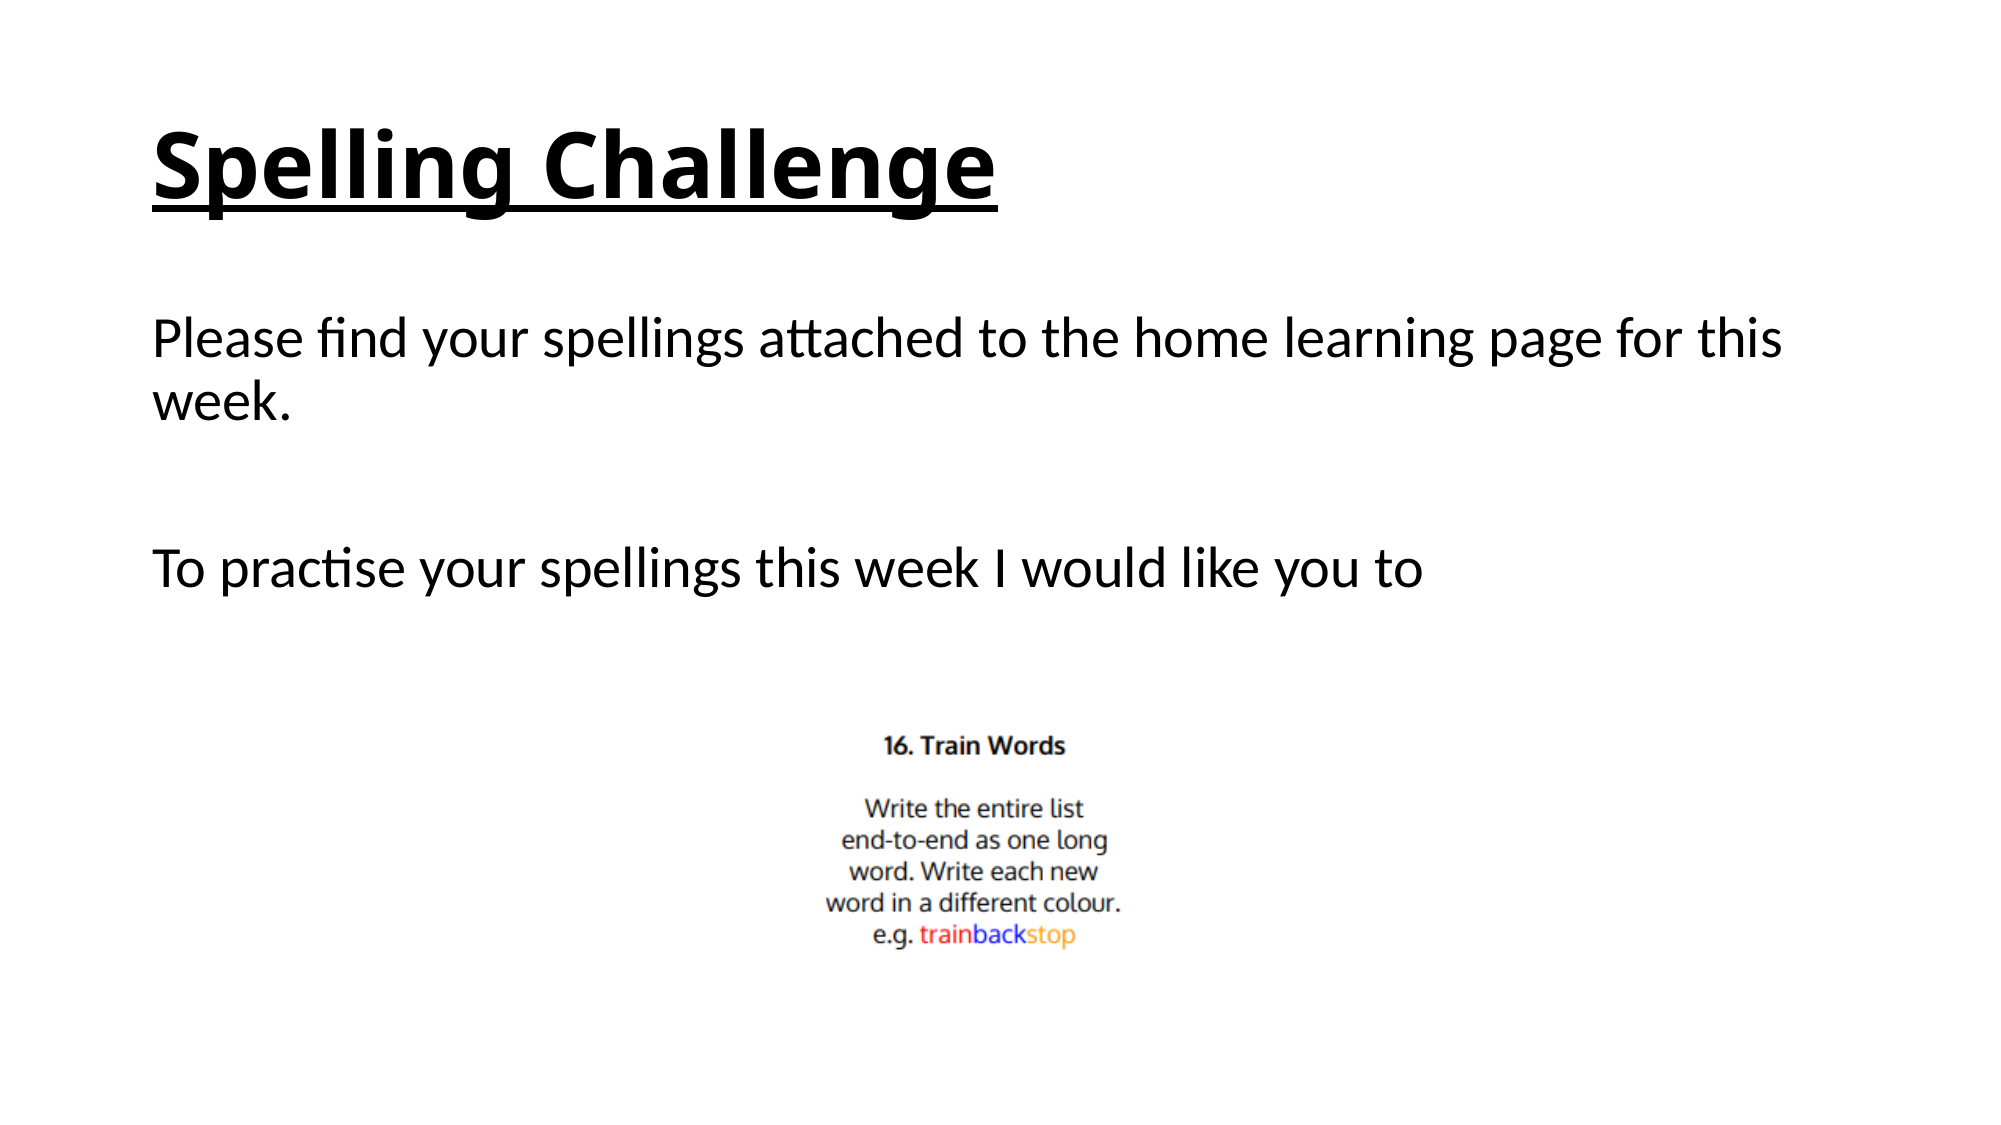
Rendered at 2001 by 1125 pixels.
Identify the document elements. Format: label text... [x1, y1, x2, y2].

list Please find your spellings attached to the home learning page for this week. To practise your spellings this week I would like you to [137, 299, 1863, 1014]
title Spelling Challenge [137, 59, 1863, 278]
picture [825, 725, 1129, 1014]
